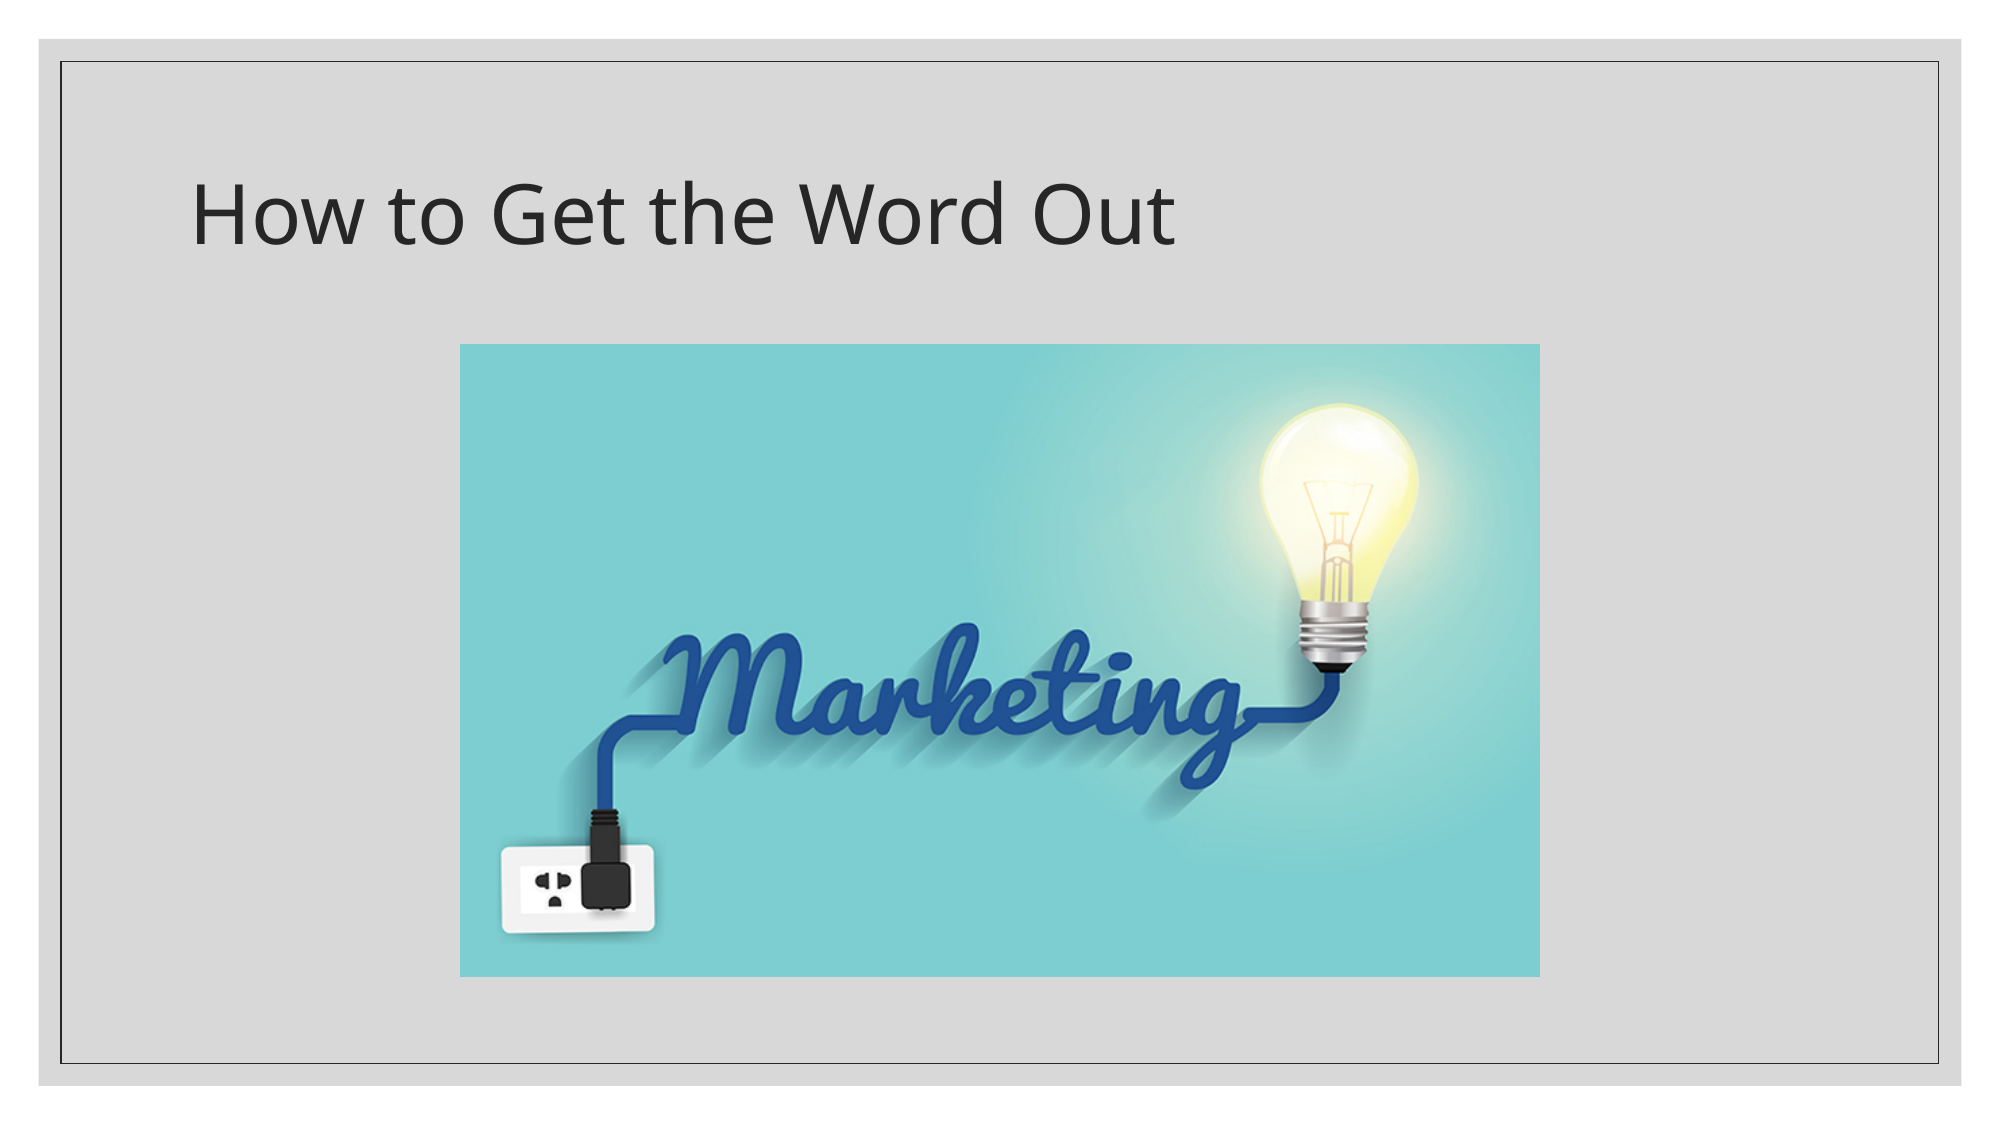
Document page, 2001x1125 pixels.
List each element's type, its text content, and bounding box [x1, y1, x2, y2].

title How to Get the Word Out [174, 105, 1825, 331]
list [460, 344, 1540, 977]
